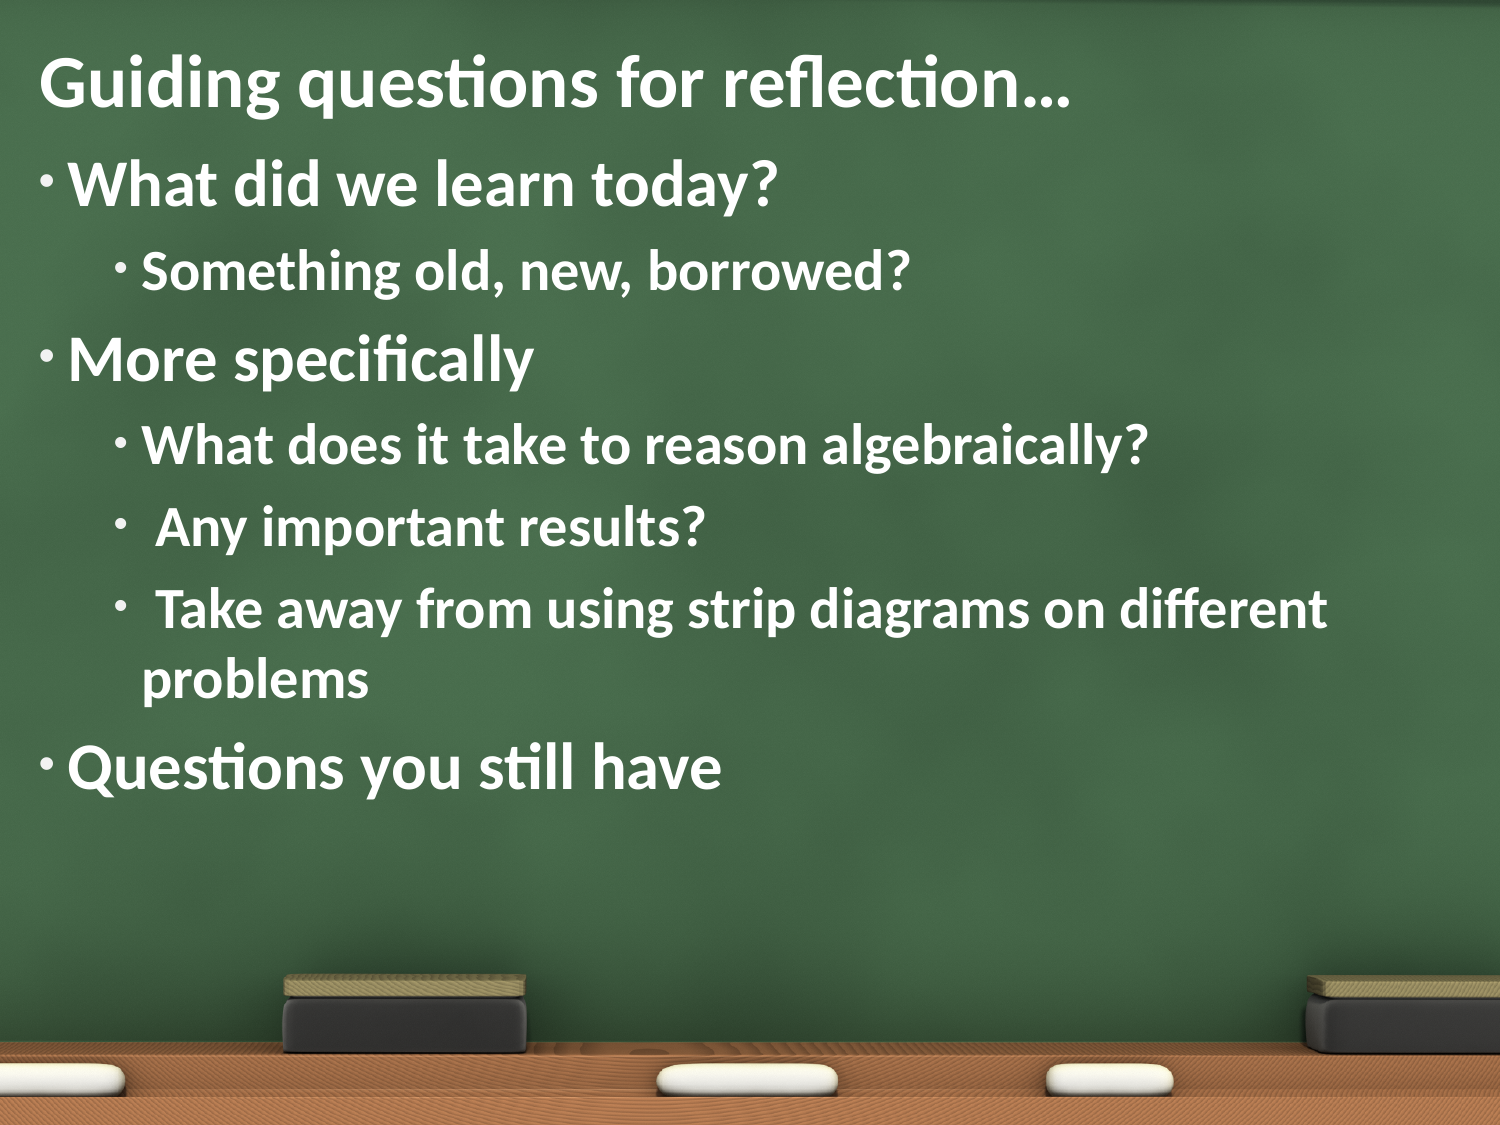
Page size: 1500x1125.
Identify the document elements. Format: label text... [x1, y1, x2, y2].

list What did we learn today? Something old, new, borrowed? More specifically What does it take to reason algebraically? Any important results? Take away from using strip diagrams on different problems Questions you still have [23, 132, 1374, 963]
picture [0, 0, 1500, 1125]
title Guiding questions for reflection… [24, 24, 1375, 130]
